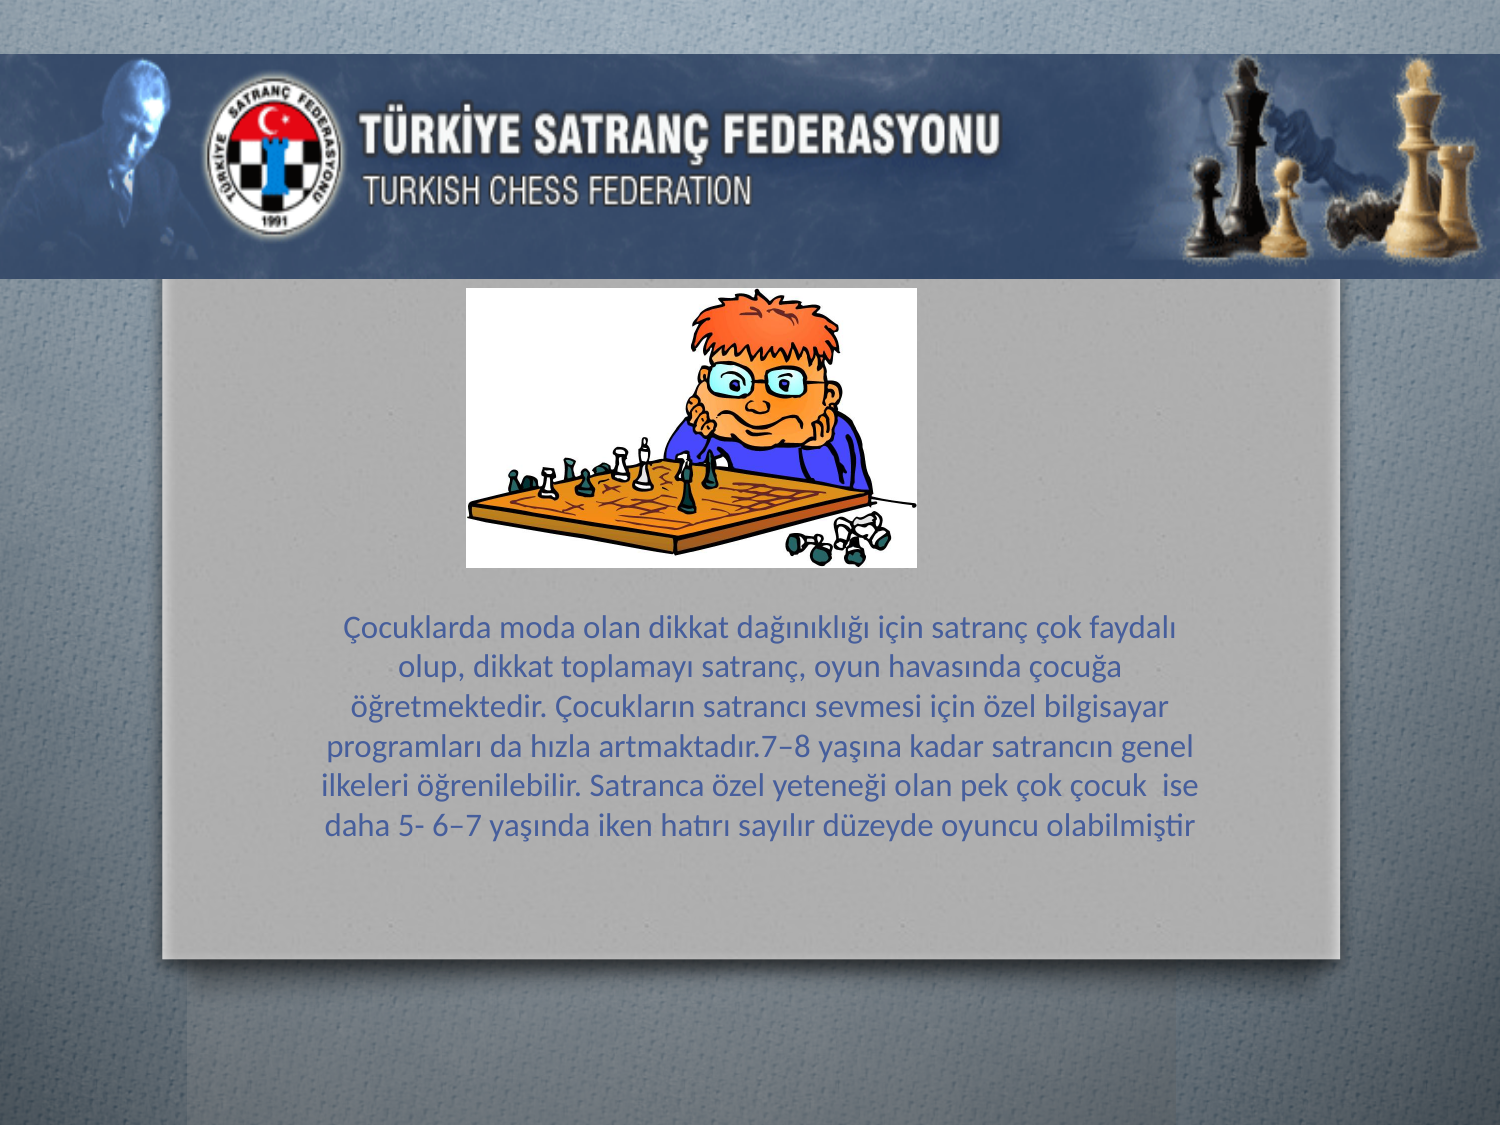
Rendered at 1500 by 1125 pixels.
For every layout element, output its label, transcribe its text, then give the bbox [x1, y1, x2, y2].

picture [0, 54, 1500, 280]
subtitle Çocuklarda moda olan dikkat dağınıklığı için satranç çok faydalı olup, dikkat toplamayı satranç, oyun havasında çocuğa öğretmektedir. Çocukların satrancı sevmesi için özel bilgisayar programları da hızla artmaktadır.7–8 yaşına kadar satrancın genel ilkeleri öğrenilebilir. Satranca özel yeteneği olan pek çok çocuk ise daha 5- 6–7 yaşında iken hatırı sayılır düzeyde oyuncu olabilmiştir [301, 597, 1221, 863]
picture [466, 287, 917, 568]
